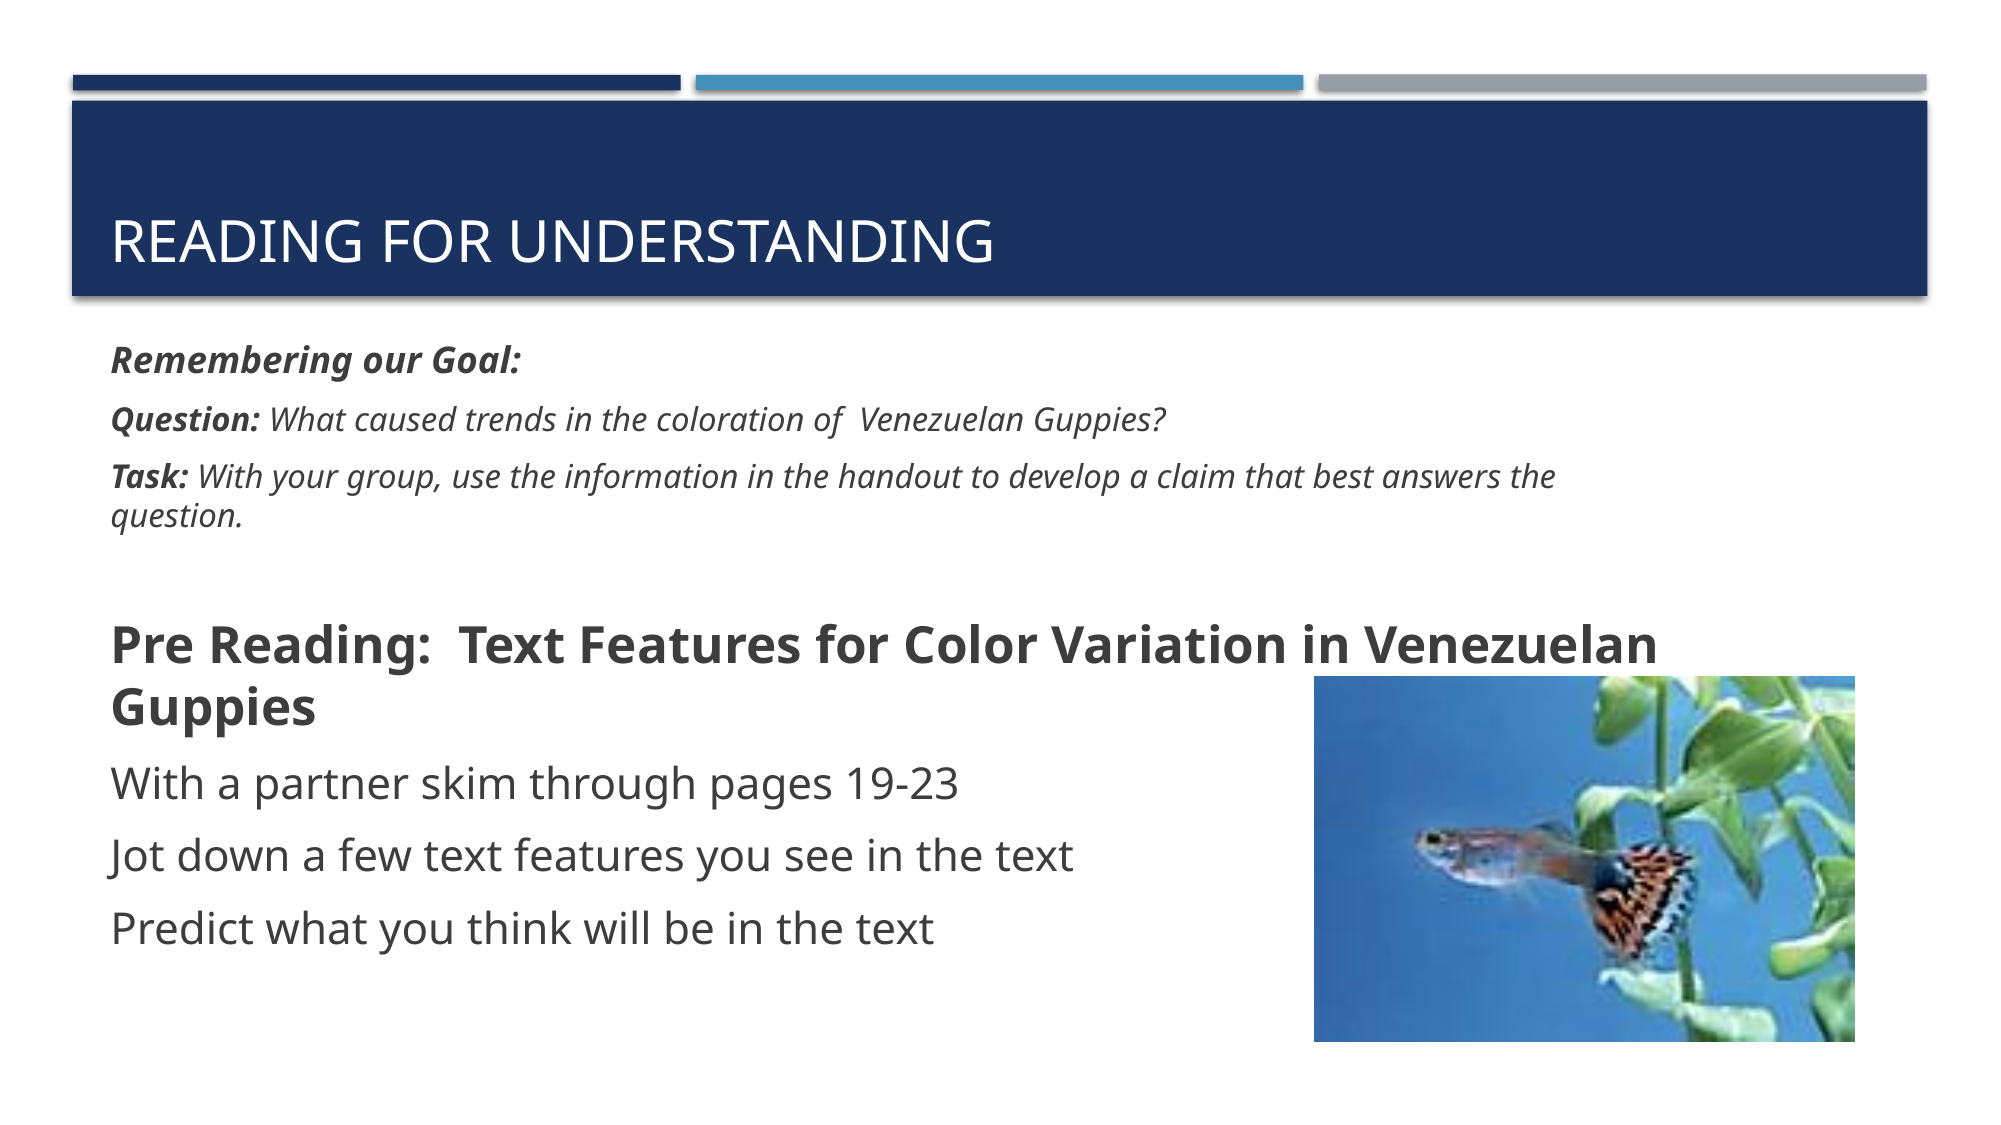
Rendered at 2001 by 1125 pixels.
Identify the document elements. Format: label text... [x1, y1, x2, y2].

title Reading for Understanding [95, 115, 1905, 282]
picture [1314, 676, 1855, 1043]
list Remembering our Goal: Question: What caused trends in the coloration of Venezuelan Guppies? Task: With your group, use the information in the handout to develop a claim that best answers the question. Pre Reading: Text Features for Color Variation in Venezuelan Guppies With a partner skim through pages 19-23 Jot down a few text features you see in the text Predict what you think will be in the text [95, 329, 1715, 962]
